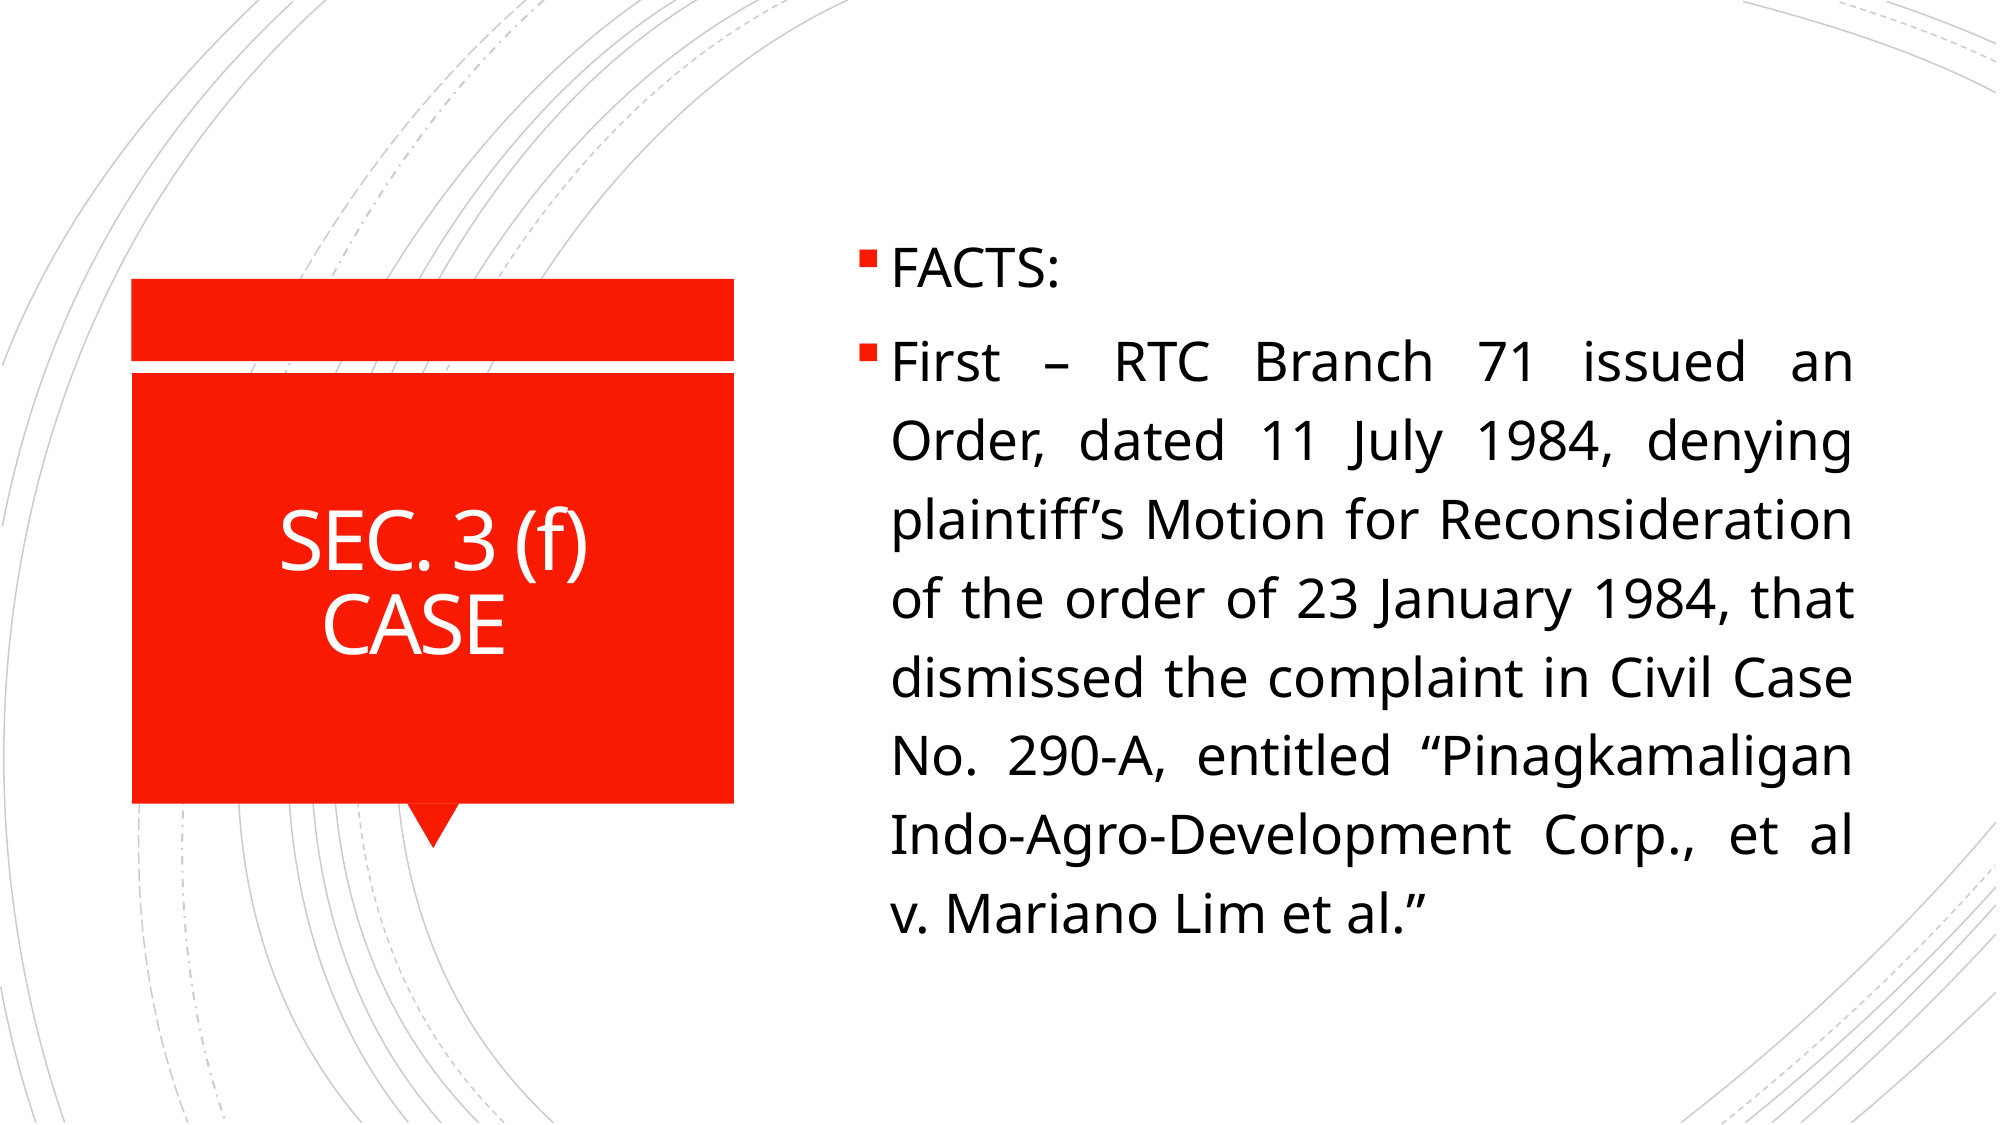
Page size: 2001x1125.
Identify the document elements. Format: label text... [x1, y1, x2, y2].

title SEC. 3 (f) CASE [145, 385, 720, 789]
list FACTS: First – RTC Branch 71 issued an Order, dated 11 July 1984, denying plaintiff’s Motion for Reconsideration of the order of 23 January 1984, that dismissed the complaint in Civil Case No. 290-A, entitled “Pinagkamaligan Indo-Agro-Development Corp., et al v. Mariano Lim et al.” [839, 131, 1871, 993]
